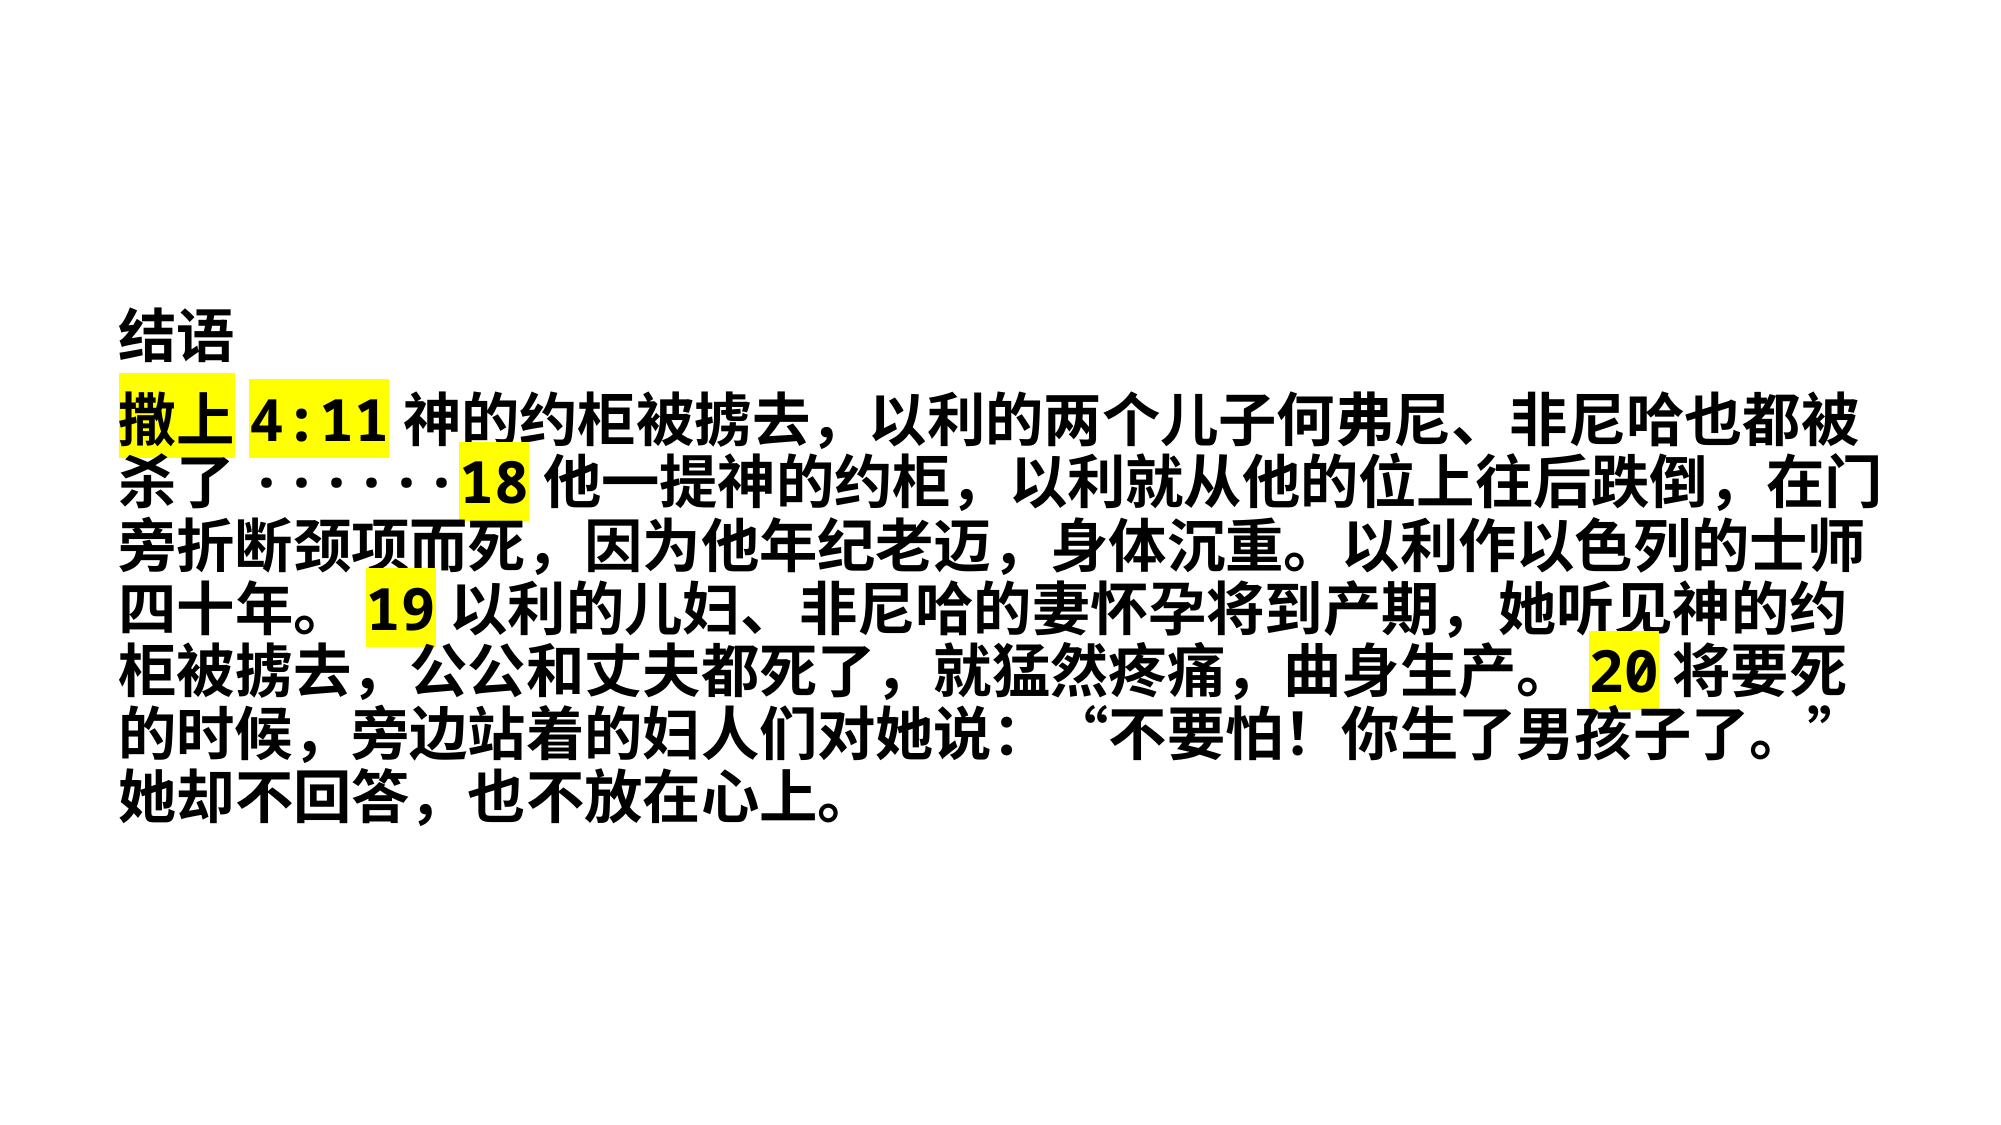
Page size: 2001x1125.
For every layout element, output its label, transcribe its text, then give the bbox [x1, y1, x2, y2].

list 结语 撒上4:11神的约柜被掳去，以利的两个儿子何弗尼、非尼哈也都被杀了······18他一提神的约柜，以利就从他的位上往后跌倒，在门旁折断颈项而死，因为他年纪老迈，身体沉重。以利作以色列的士师四十年。19以利的儿妇、非尼哈的妻怀孕将到产期，她听见神的约柜被掳去，公公和丈夫都死了，就猛然疼痛，曲身生产。20将要死的时候，旁边站着的妇人们对她说：“不要怕！你生了男孩子了。”她却不回答，也不放在心上。 [103, 299, 1906, 1014]
